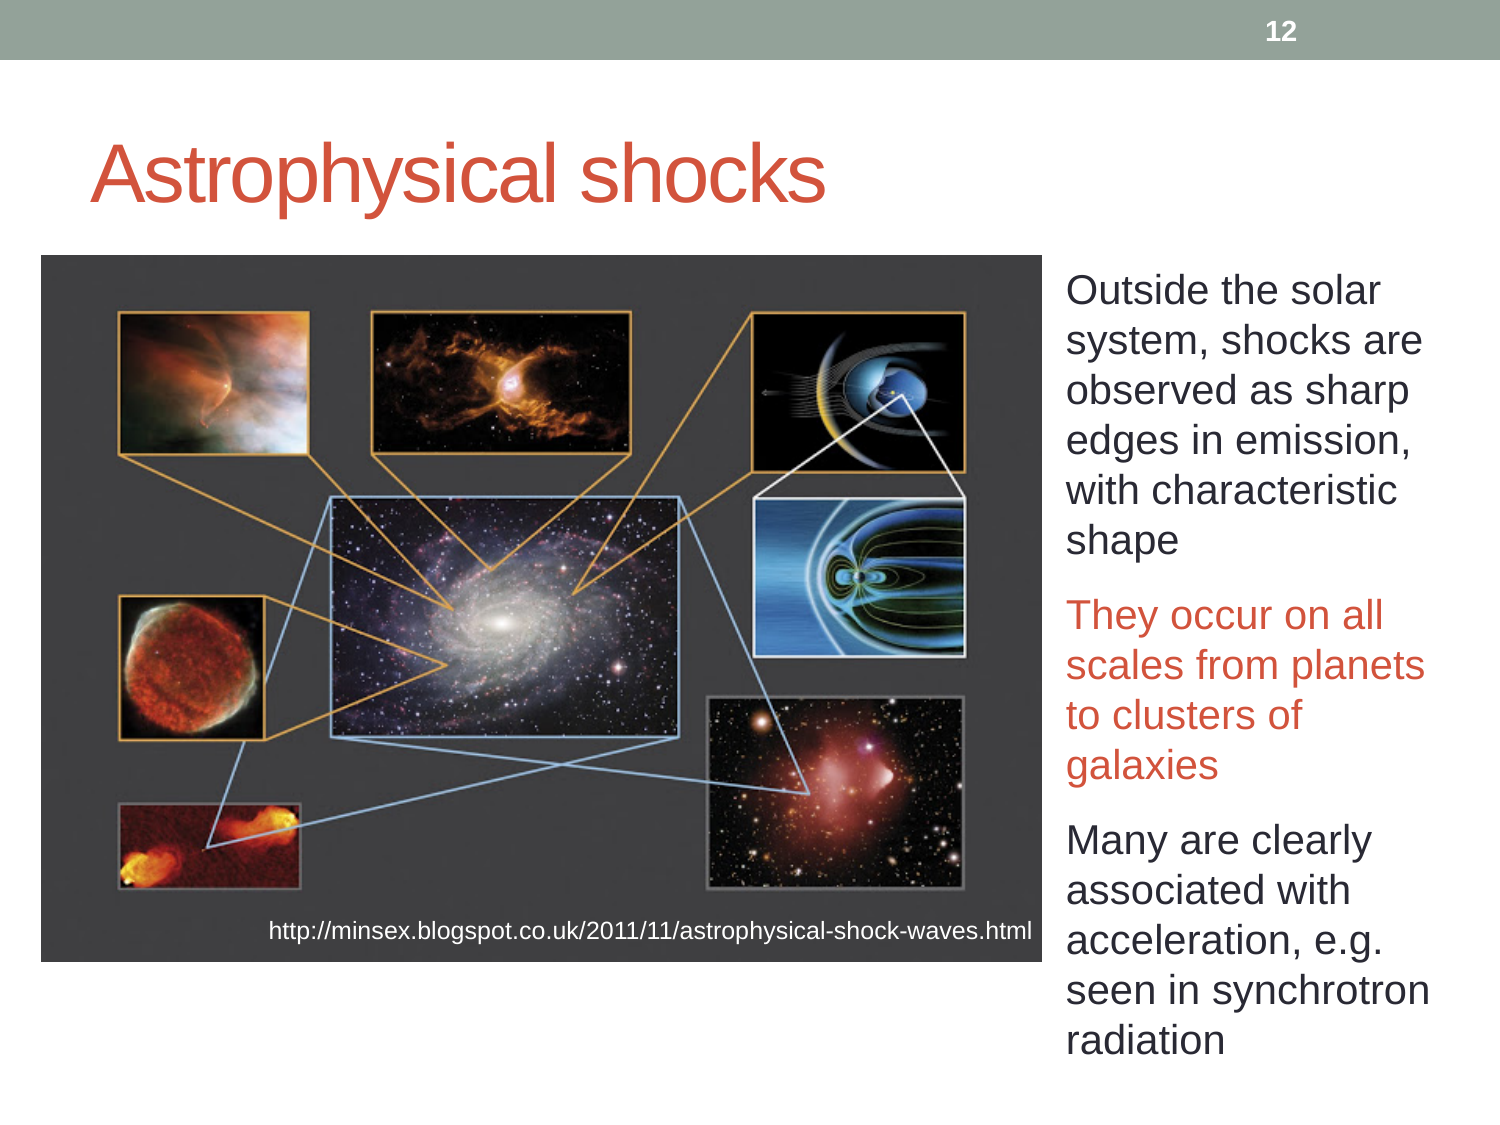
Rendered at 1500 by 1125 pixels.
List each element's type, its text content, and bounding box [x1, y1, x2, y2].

text_box Outside the solar system, shocks are observed as sharp edges in emission, with characteristic shape They occur on all scales from planets to clusters of galaxies Many are clearly associated with acceleration, e.g. seen in synchrotron radiation [1051, 255, 1471, 1071]
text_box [40, 255, 1052, 962]
title Astrophysical shocks [75, 87, 1425, 250]
slide_number 12 [1250, 3, 1425, 57]
